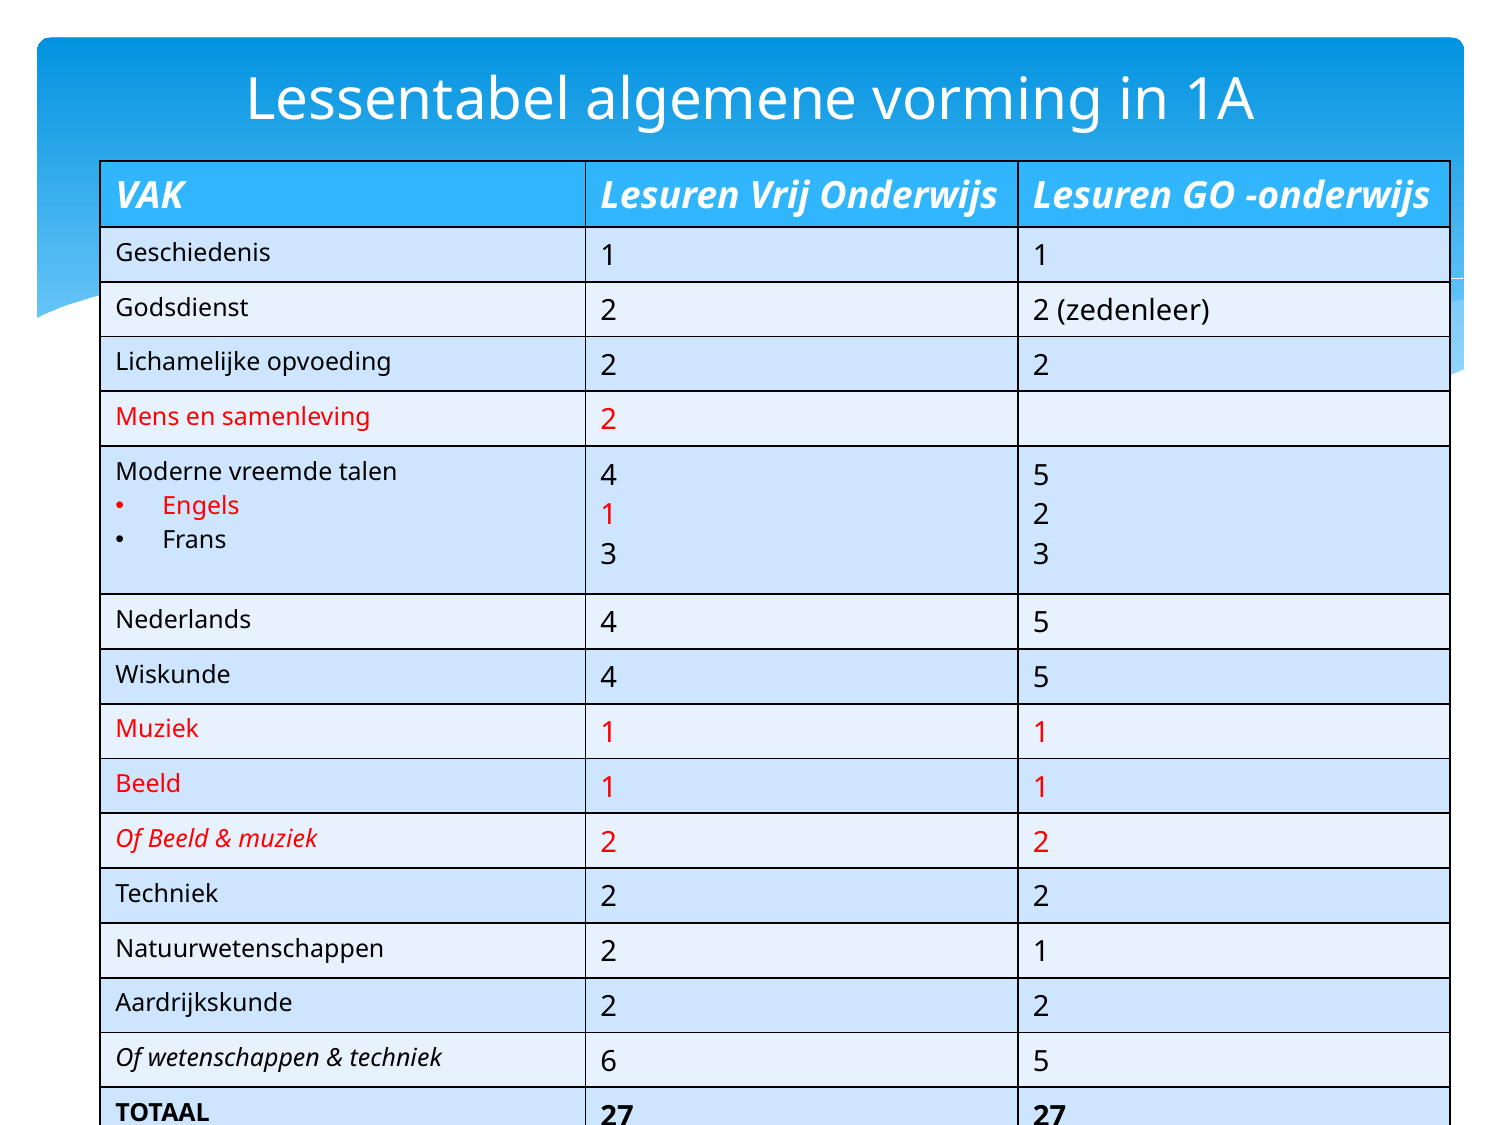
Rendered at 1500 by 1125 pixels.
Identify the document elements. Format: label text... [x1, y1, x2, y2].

table_cell TOTAAL [101, 1088, 585, 1125]
table_cell Muziek [101, 705, 585, 758]
table_cell 2 [586, 869, 1017, 922]
table_cell 2 [586, 979, 1017, 1032]
table_cell Geschiedenis [101, 228, 585, 281]
table_cell 2 [1019, 979, 1449, 1032]
table_cell Nederlands [101, 595, 585, 648]
table_cell Godsdienst [101, 283, 585, 336]
table_cell 4 [586, 595, 1017, 648]
table_cell 5 [1019, 595, 1449, 648]
table_cell 2 [586, 814, 1017, 867]
table_cell 5 2 3 [1019, 447, 1449, 593]
table_header Lesuren Vrij Onderwijs [586, 162, 1017, 226]
table_cell 2 (zedenleer) [1019, 283, 1449, 336]
table_cell 27 [586, 1088, 1017, 1125]
table_cell 1 [1019, 705, 1449, 758]
table_cell Mens en samenleving [101, 392, 585, 445]
table_cell 2 [586, 924, 1017, 977]
table_cell 4 [586, 650, 1017, 703]
table_header VAK [101, 162, 585, 226]
table_cell 2 [586, 337, 1017, 390]
table_cell Of wetenschappen & techniek [101, 1033, 585, 1086]
title Lessentabel algemene vorming in 1A [75, 55, 1425, 138]
table_cell 1 [586, 228, 1017, 281]
table_cell 5 [1019, 1033, 1449, 1086]
table_cell Moderne vreemde talen Engels Frans [101, 447, 585, 593]
table_cell 1 [1019, 759, 1449, 812]
table_cell 4 1 3 [586, 447, 1017, 593]
table_cell 1 [1019, 924, 1449, 977]
table_cell Of Beeld & muziek [101, 814, 585, 867]
table_header Lesuren GO -onderwijs [1019, 162, 1449, 226]
table_cell Wiskunde [101, 650, 585, 703]
table_cell Techniek [101, 869, 585, 922]
table_cell Natuurwetenschappen [101, 924, 585, 977]
table_cell 1 [1019, 228, 1449, 281]
table_cell 2 [1019, 869, 1449, 922]
table_cell Beeld [101, 759, 585, 812]
table_cell 27 [1019, 1088, 1449, 1125]
table_cell 5 [1019, 650, 1449, 703]
table_cell Lichamelijke opvoeding [101, 337, 585, 390]
table_cell 1 [586, 705, 1017, 758]
table_cell 2 [1019, 337, 1449, 390]
table_cell Aardrijkskunde [101, 979, 585, 1032]
table_cell 2 [586, 392, 1017, 445]
table_cell 6 [586, 1033, 1017, 1086]
table_cell 1 [586, 759, 1017, 812]
table_cell [1019, 392, 1449, 445]
table_cell 2 [586, 283, 1017, 336]
table_cell 2 [1019, 814, 1449, 867]
